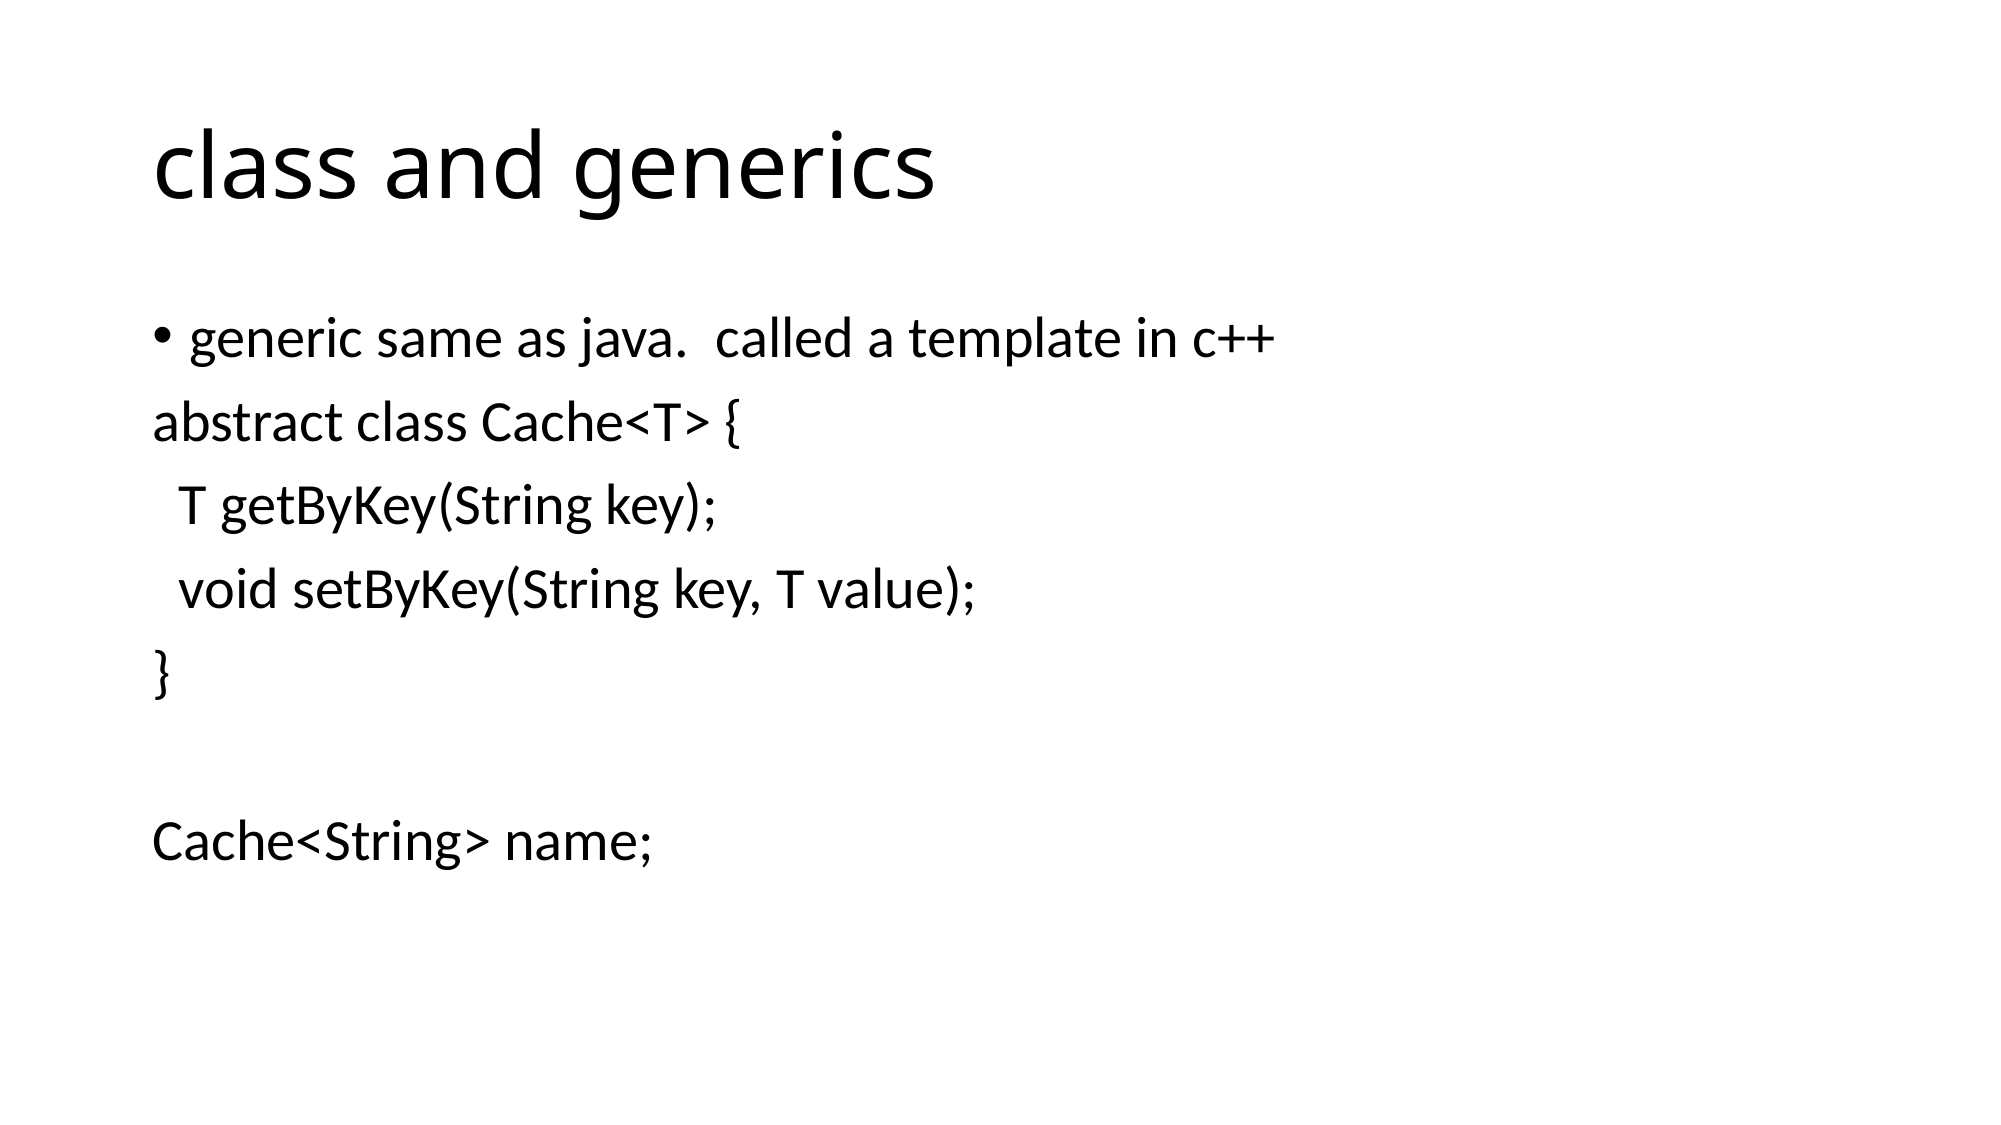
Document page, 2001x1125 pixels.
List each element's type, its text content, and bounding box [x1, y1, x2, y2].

list generic same as java. called a template in c++ abstract class Cache<T> { T getByKey(String key); void setByKey(String key, T value); } Cache<String> name; [137, 299, 1863, 1014]
title class and generics [137, 59, 1863, 278]
